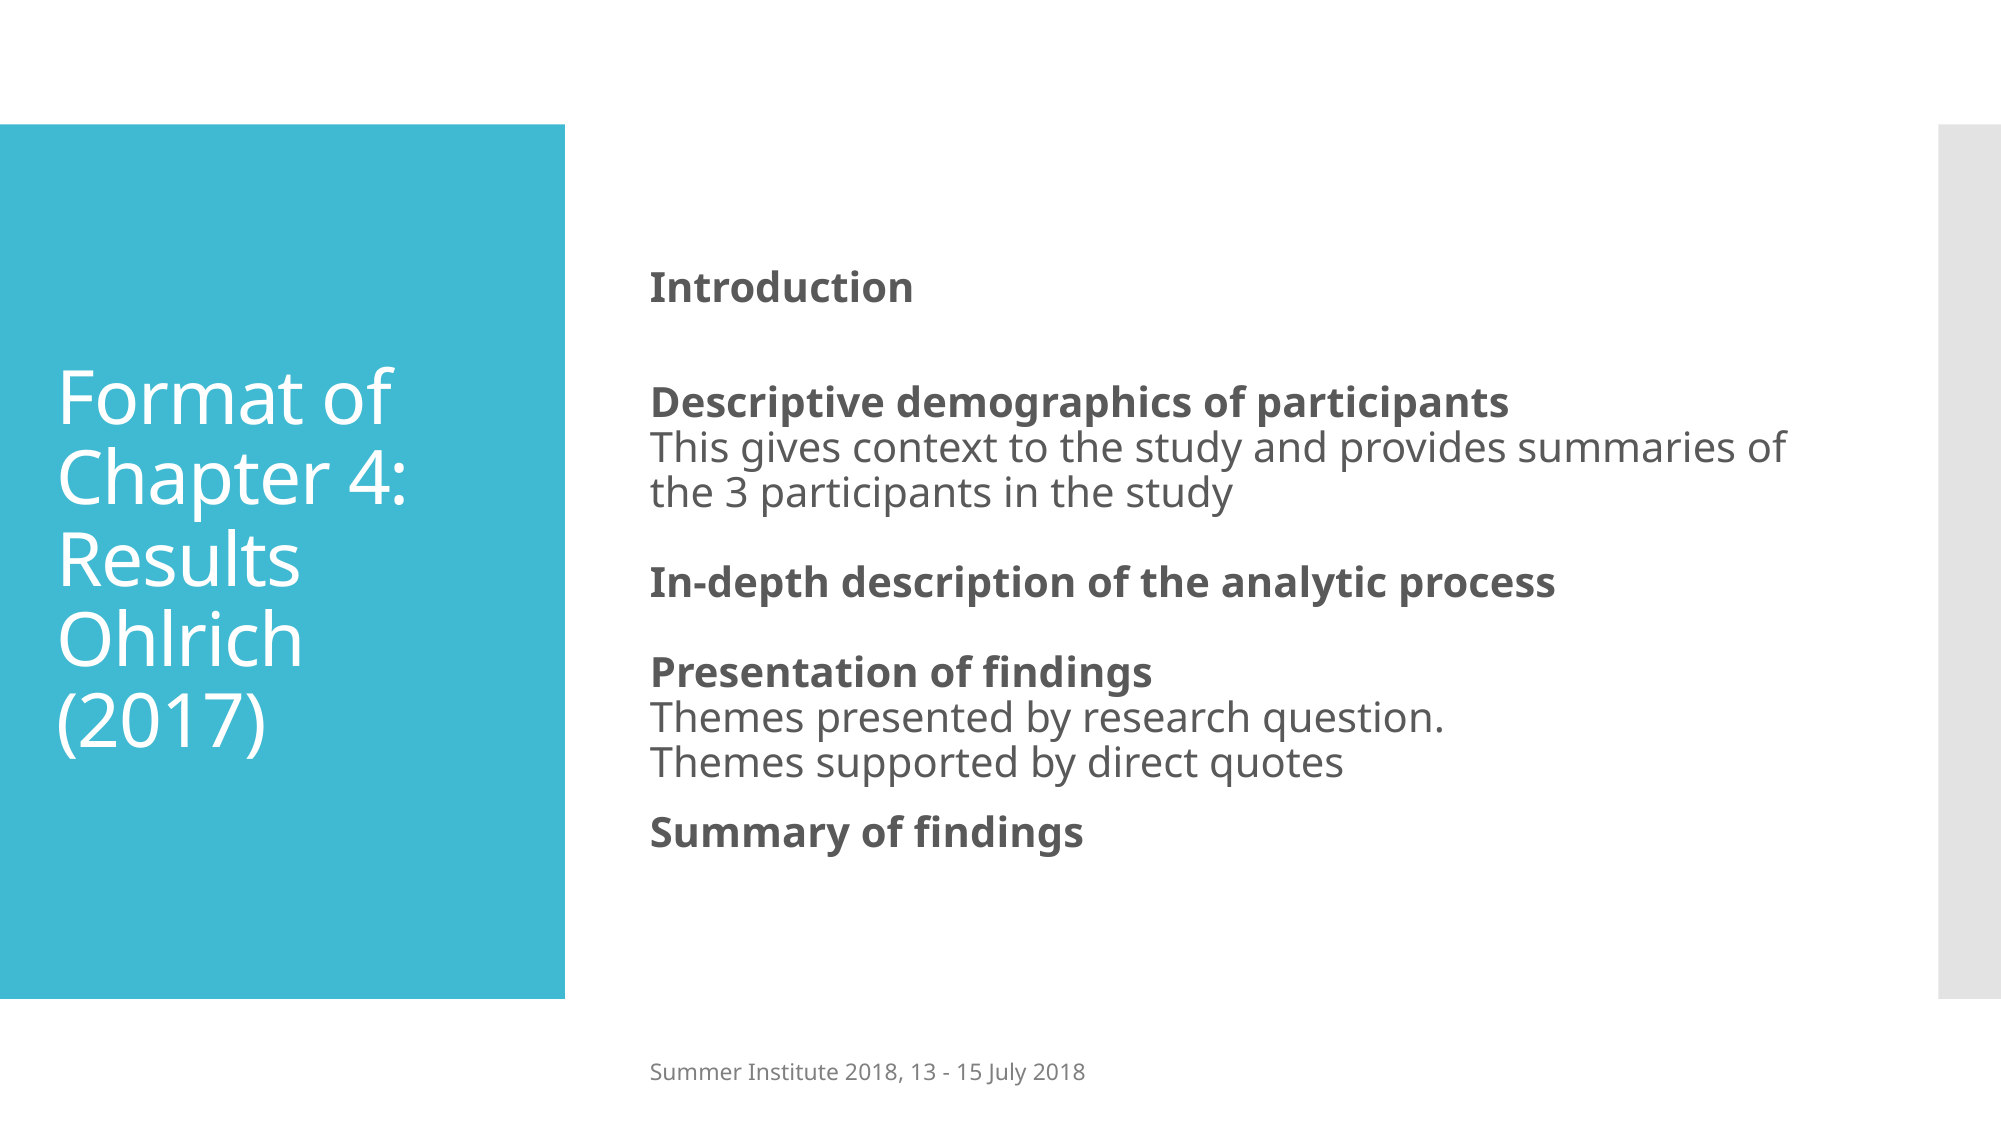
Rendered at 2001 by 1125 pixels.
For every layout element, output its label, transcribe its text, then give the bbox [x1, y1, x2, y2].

footer Summer Institute 2018, 13 - 15 July 2018 [634, 1042, 1605, 1103]
list Introduction Descriptive demographics of participants This gives context to the study and provides summaries of the 3 participants in the study In-depth description of the analytic process Presentation of findings Themes presented by research question. Themes supported by direct quotes Summary of findings [634, 141, 1835, 982]
title Format of Chapter 4: Results Ohlrich (2017) [41, 184, 525, 940]
